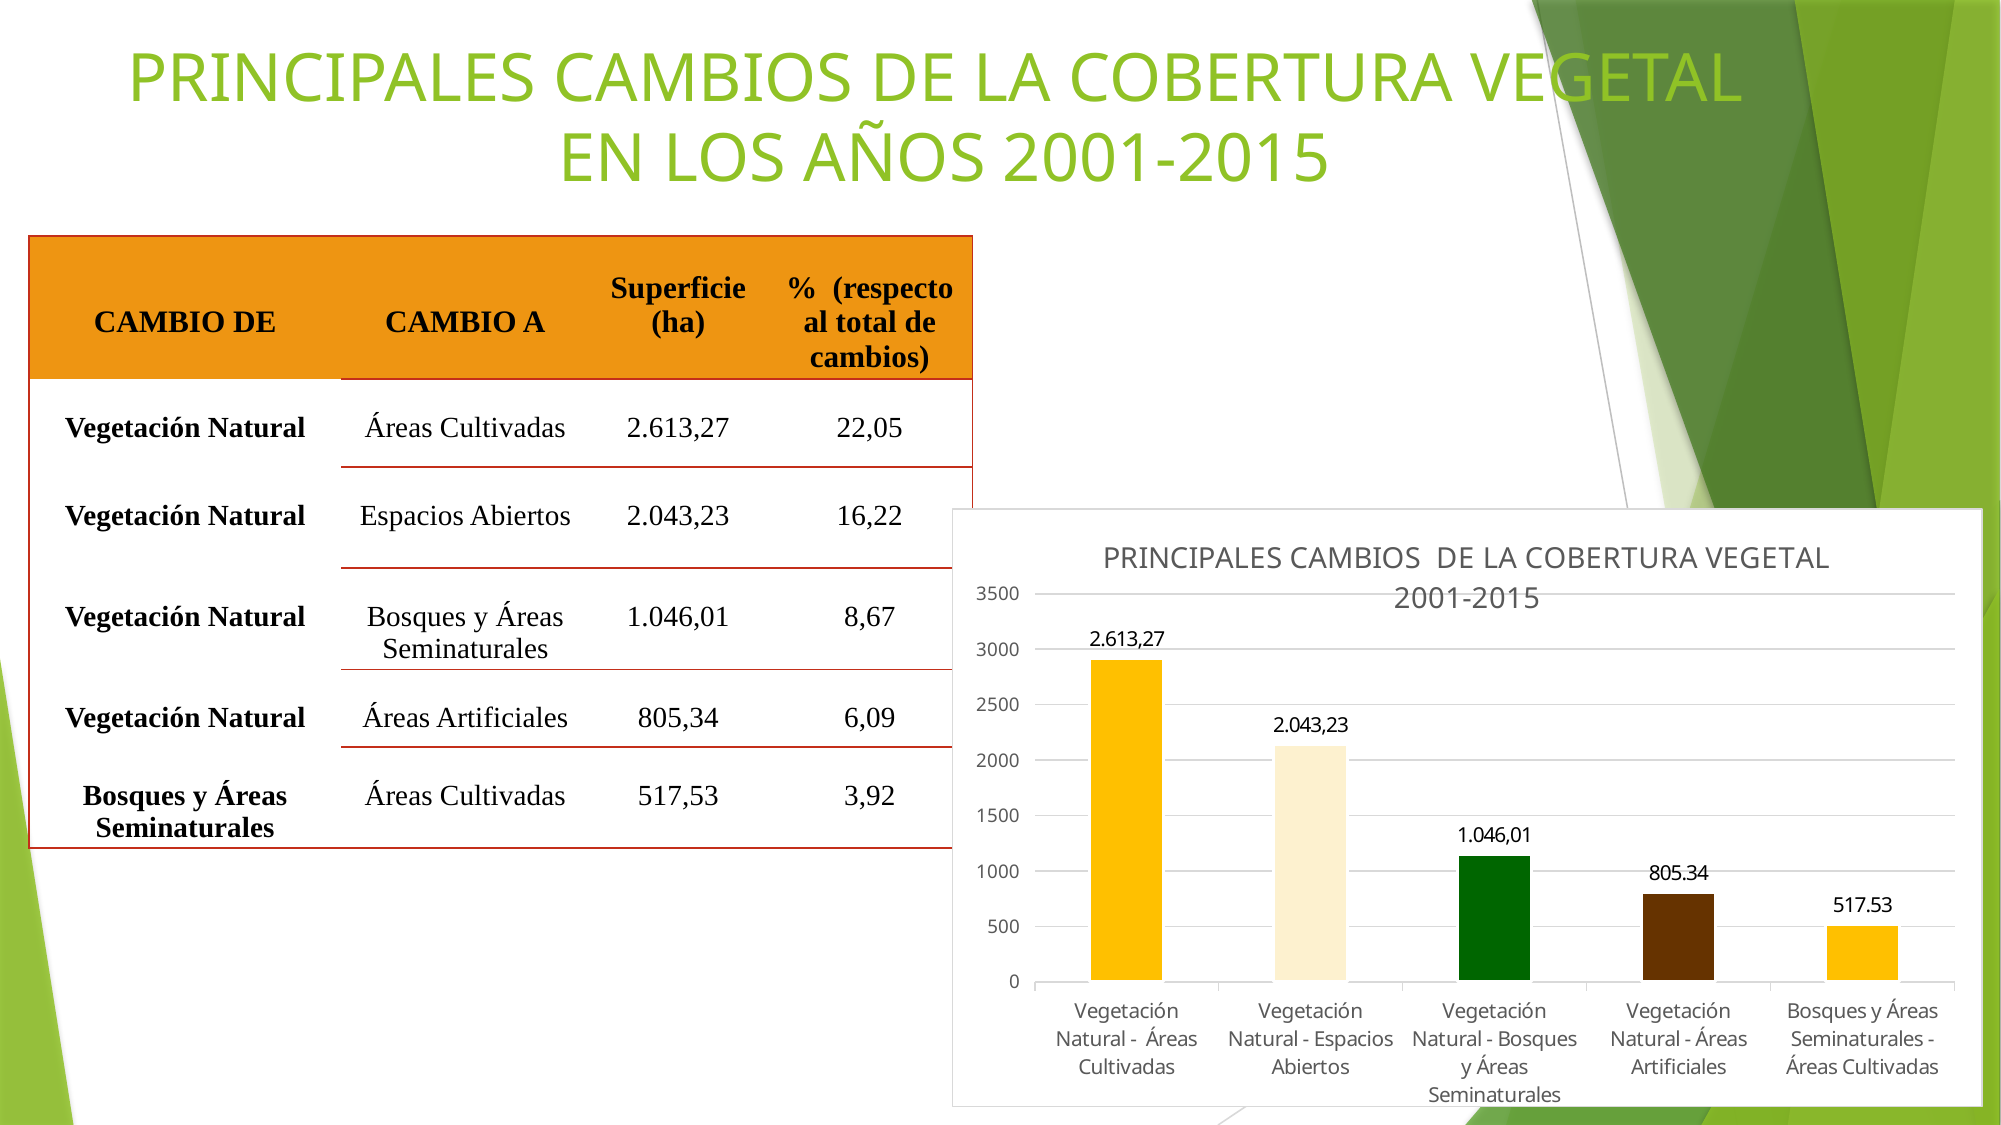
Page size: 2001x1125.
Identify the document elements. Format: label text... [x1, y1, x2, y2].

table_cell 8,67 [767, 569, 946, 669]
chart [951, 507, 1984, 1110]
table_cell 805,34 [590, 670, 767, 746]
table_cell Vegetación Natural [30, 379, 341, 467]
table_cell 3,92 [767, 748, 946, 847]
table_cell 517,53 [590, 748, 767, 847]
table_cell Vegetación Natural [30, 568, 341, 669]
table_header Superficie (ha) [590, 237, 767, 378]
table_cell 1.046,01 [590, 569, 767, 669]
text_box PRINCIPALES CAMBIOS DE LA COBERTURA VEGETAL EN LOS AÑOS 2001-2015 [85, 27, 1805, 137]
table_cell Vegetación Natural [30, 669, 341, 747]
table_cell Espacios Abiertos [341, 468, 590, 567]
table_cell 16,22 [767, 468, 972, 567]
table_cell Bosques y Áreas Seminaturales [30, 747, 341, 847]
table_cell 2.613,27 [590, 380, 767, 466]
table_header CAMBIO A [341, 237, 590, 378]
table_cell Áreas Artificiales [341, 670, 590, 746]
table_cell Bosques y Áreas Seminaturales [341, 569, 590, 669]
table_header % (respecto al total de cambios) [767, 237, 972, 378]
table_cell 6,09 [767, 670, 946, 746]
table_cell Áreas Cultivadas [341, 380, 590, 466]
table_cell Áreas Cultivadas [341, 748, 590, 847]
table_cell Vegetación Natural [30, 467, 341, 568]
table_cell 2.043,23 [590, 468, 767, 567]
table_header CAMBIO DE [30, 237, 341, 379]
table_cell 22,05 [767, 380, 972, 466]
